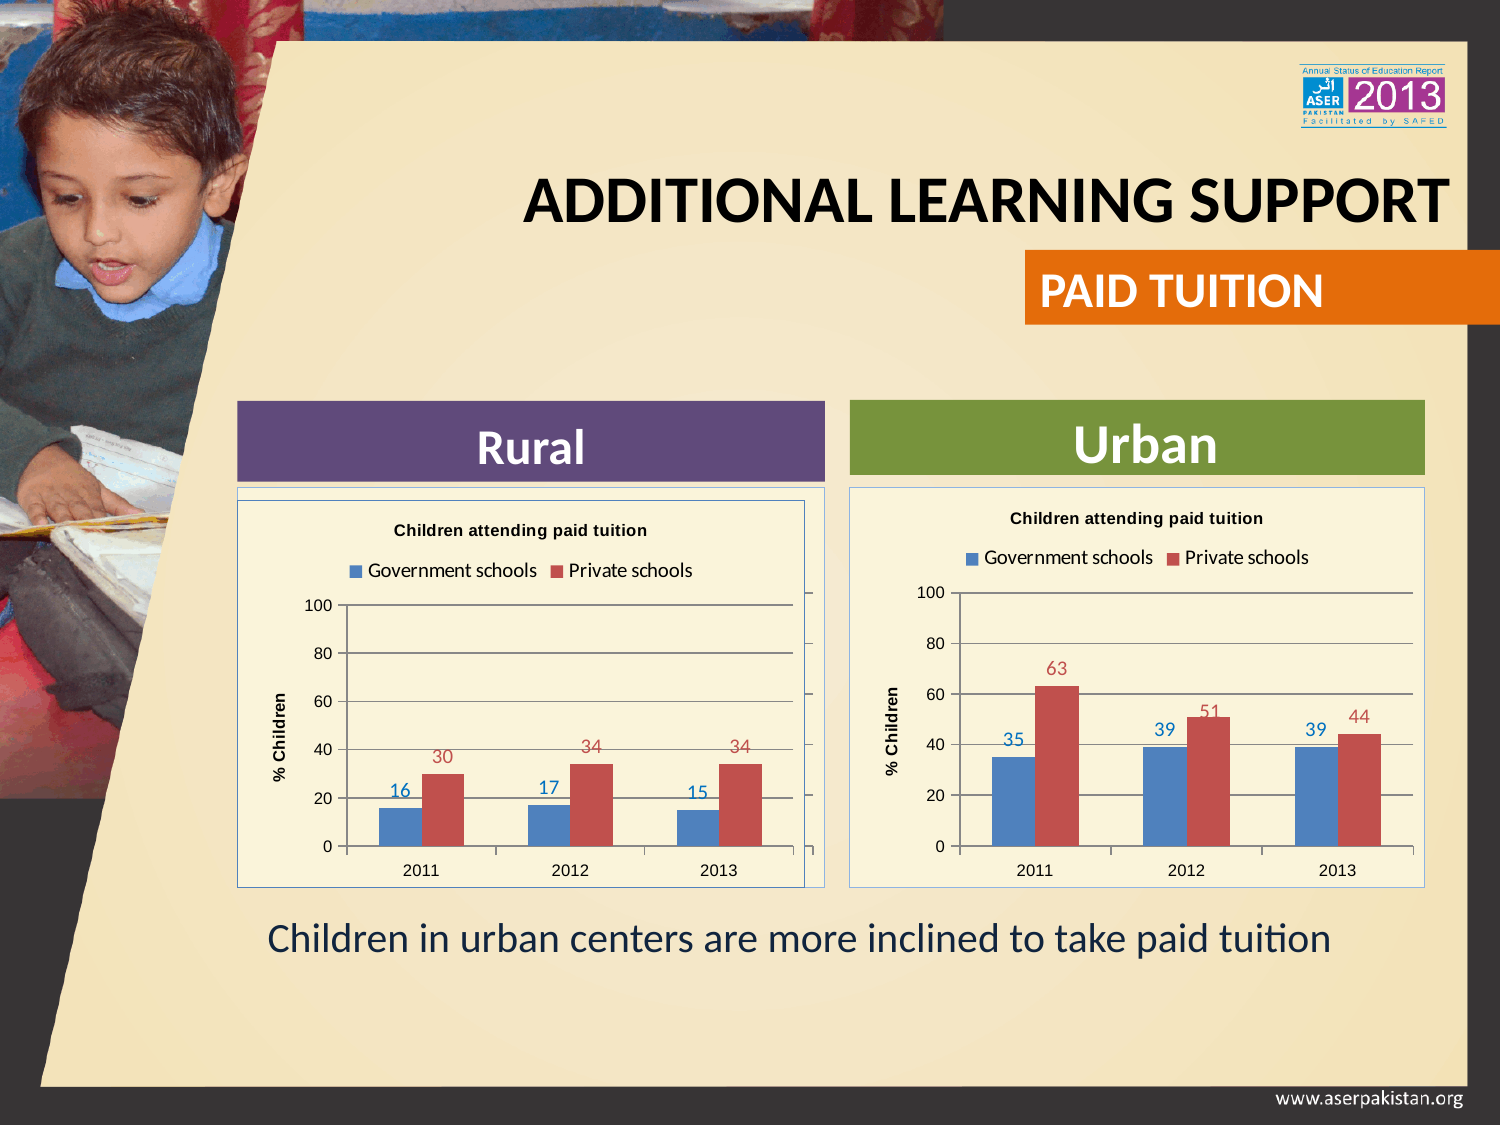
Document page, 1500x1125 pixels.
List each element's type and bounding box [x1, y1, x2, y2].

chart [849, 487, 1426, 888]
chart [237, 487, 826, 888]
picture [0, 0, 1500, 1125]
